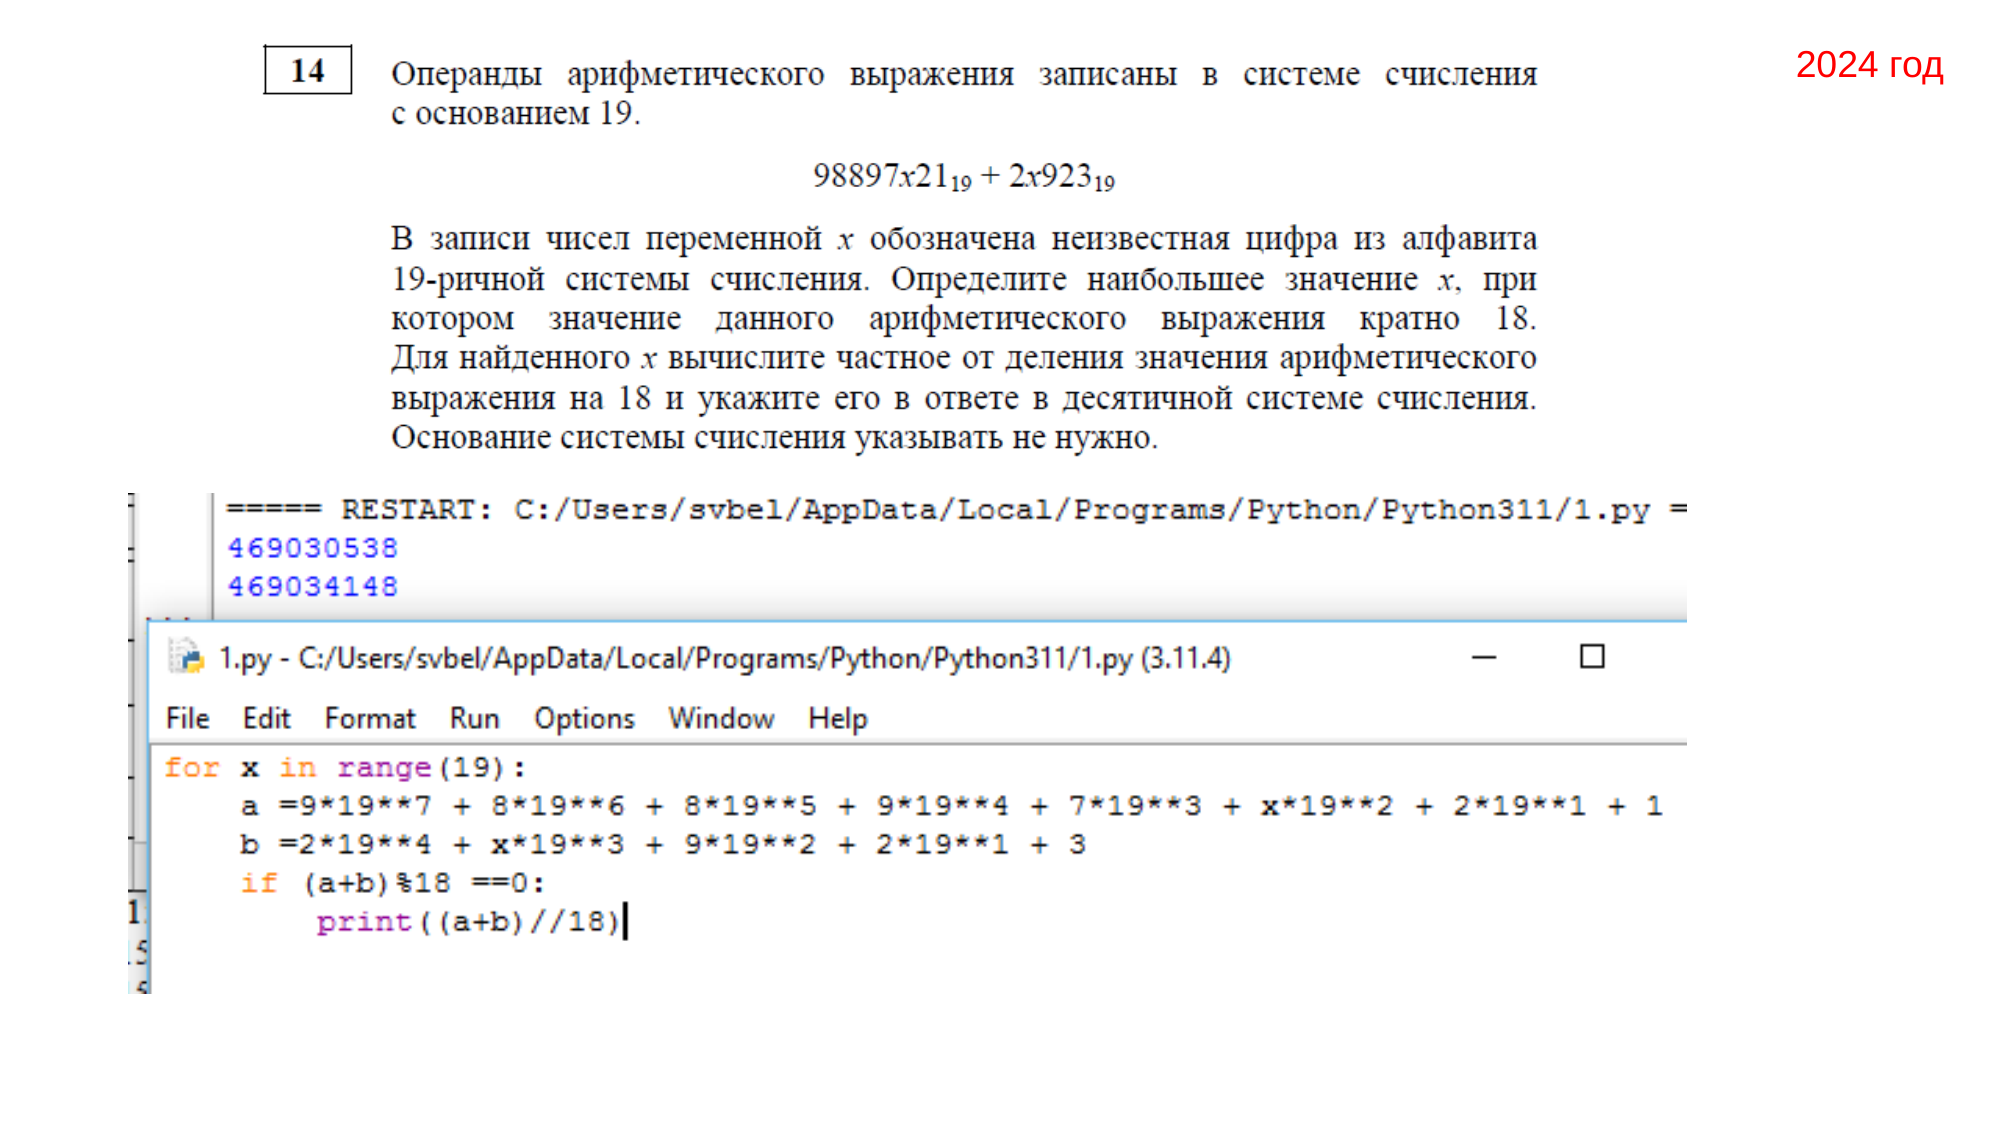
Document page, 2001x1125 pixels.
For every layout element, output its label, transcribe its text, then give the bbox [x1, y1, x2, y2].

picture [254, 31, 1561, 461]
text_box 2024 год [1781, 32, 1960, 92]
picture [128, 493, 1687, 994]
